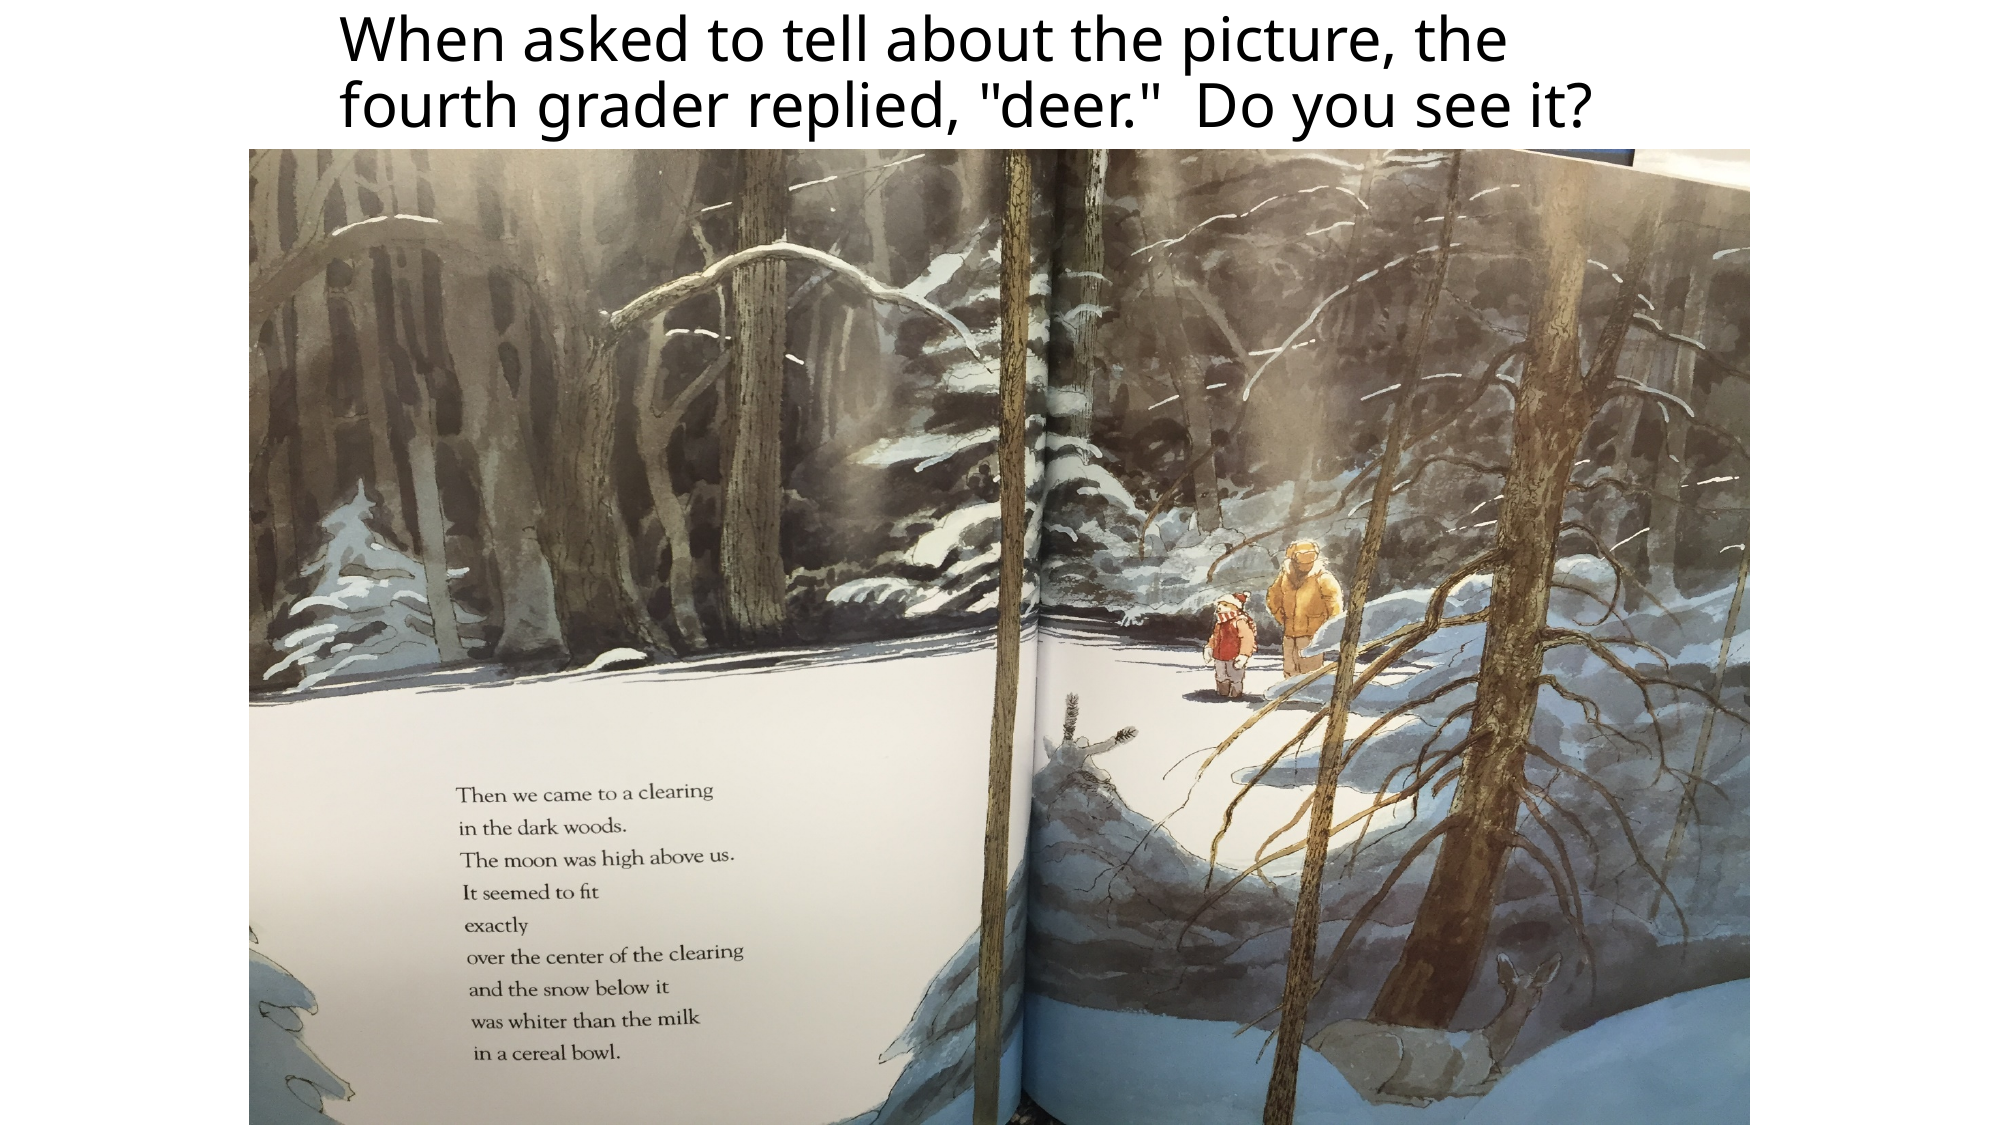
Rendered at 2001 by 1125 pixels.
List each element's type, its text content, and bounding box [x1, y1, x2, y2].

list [249, 149, 1750, 1125]
title When asked to tell about the picture, the fourth grader replied, "deer." Do you see it? [324, 0, 1675, 149]
